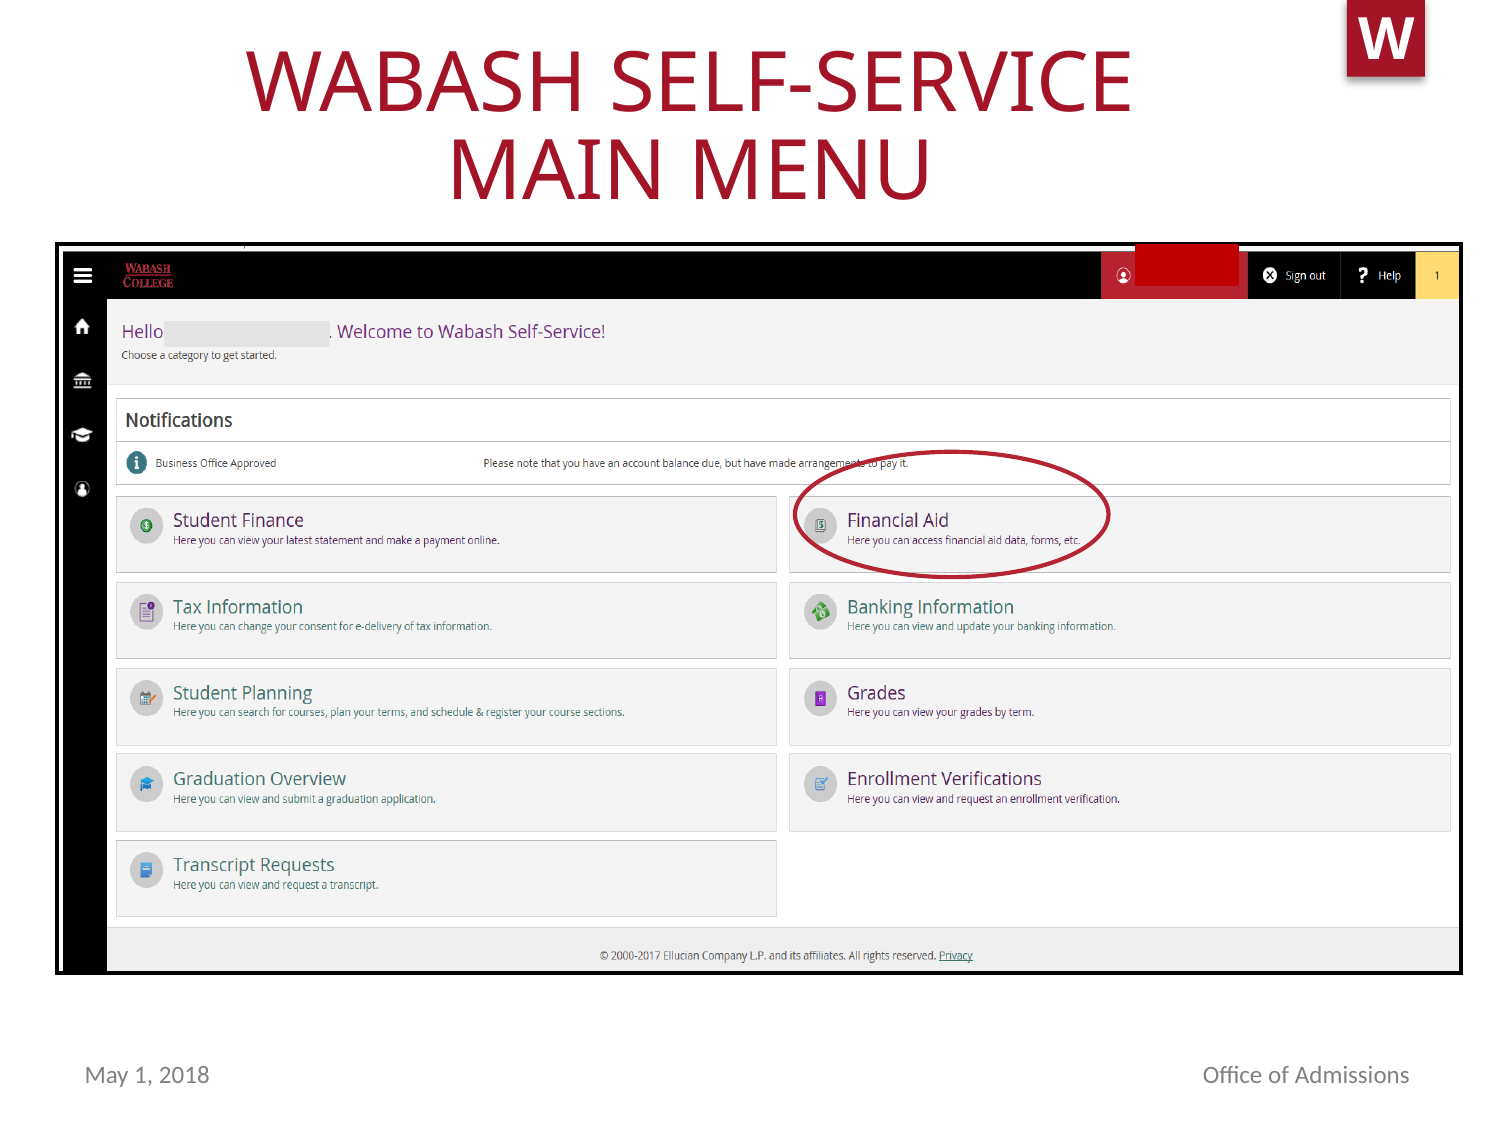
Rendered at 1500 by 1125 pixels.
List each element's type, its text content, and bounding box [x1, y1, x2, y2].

picture [58, 245, 1460, 972]
title WABASH SELF-SERVICE MAIN MENU [70, 34, 1312, 222]
